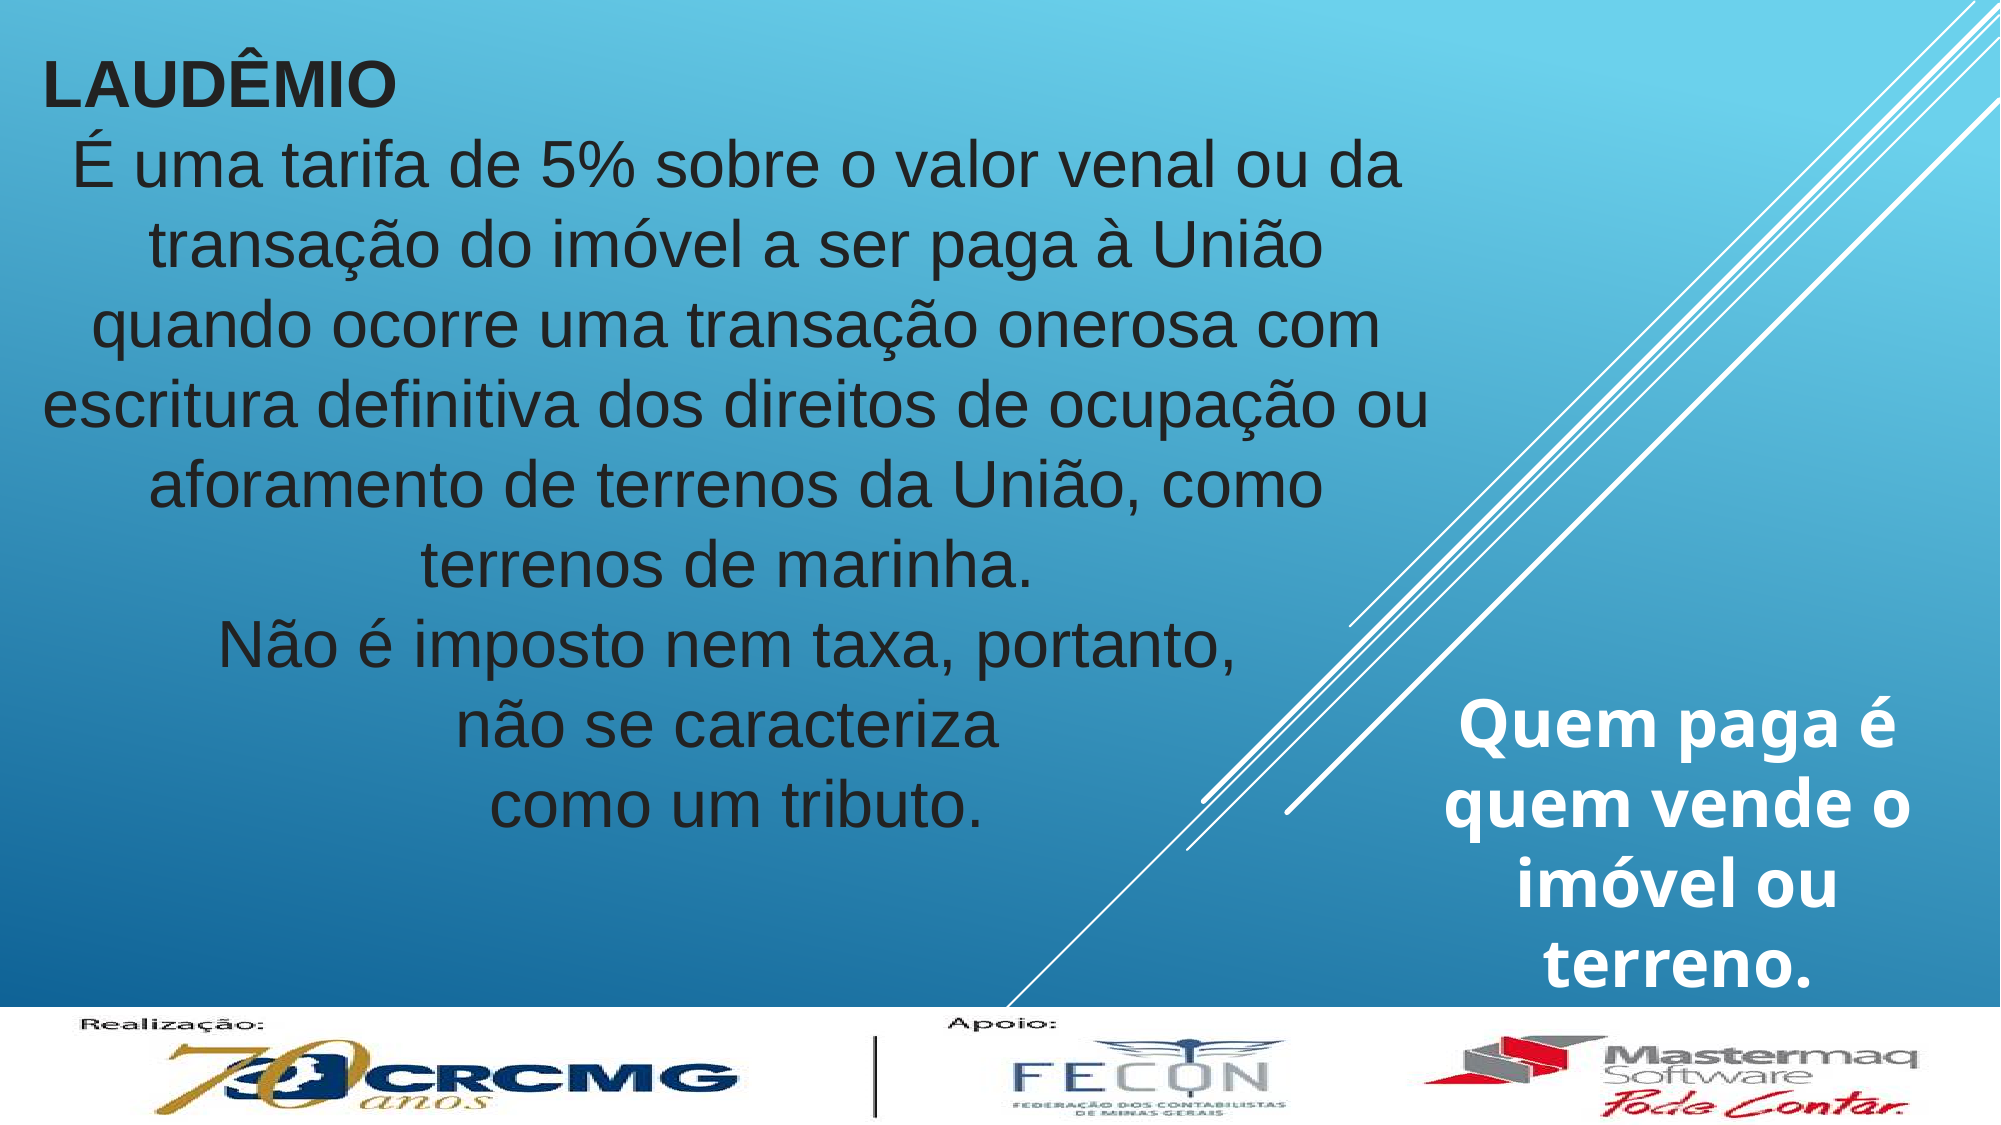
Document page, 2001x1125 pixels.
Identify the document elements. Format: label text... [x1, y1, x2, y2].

text_box LAUDÊMIO É uma tarifa de 5% sobre o valor venal ou da transação do imóvel a ser paga à União quando ocorre uma transação onerosa com escritura definitiva dos direitos de ocupação ou aforamento de terrenos da União, como terrenos de marinha. Não é imposto nem taxa, portanto, não se caracteriza como um tributo. [27, 33, 1448, 849]
text_box Quem paga é quem vende o imóvel ou terreno. [1356, 673, 2000, 1007]
picture [0, 1007, 2000, 1125]
